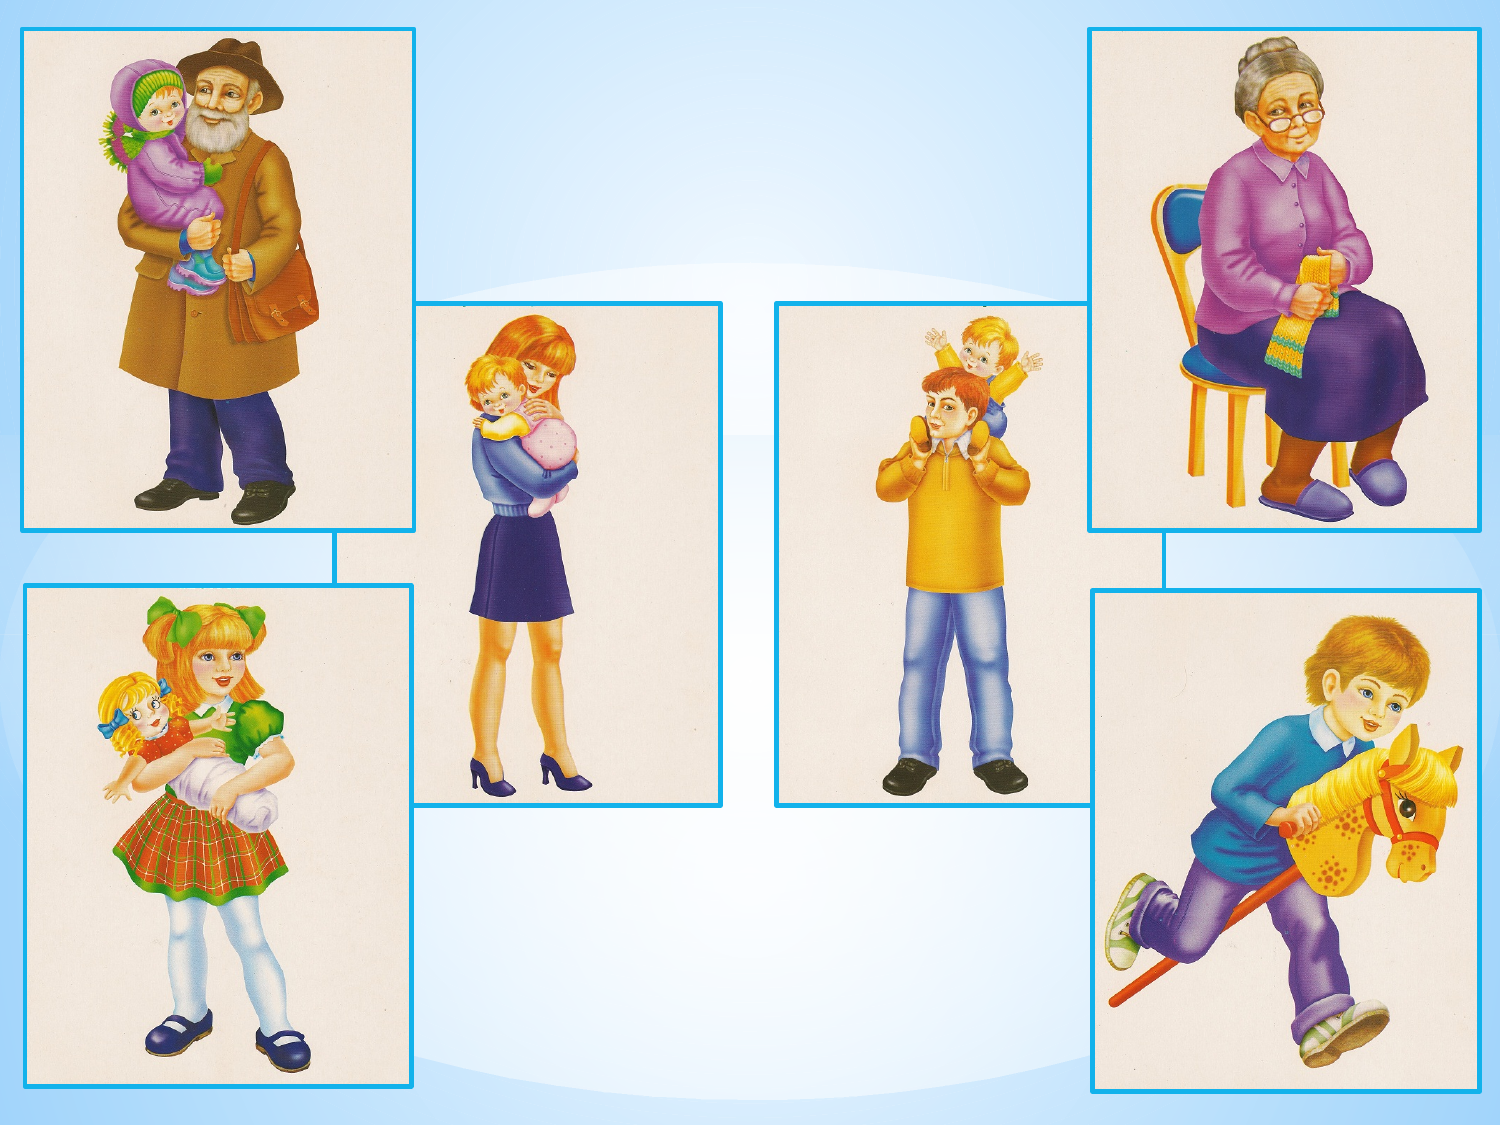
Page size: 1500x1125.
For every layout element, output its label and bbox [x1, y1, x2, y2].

picture [28, 589, 408, 1083]
picture [25, 32, 411, 527]
picture [338, 307, 717, 802]
picture [1093, 32, 1476, 527]
picture [1096, 594, 1476, 1088]
picture [780, 307, 1161, 802]
